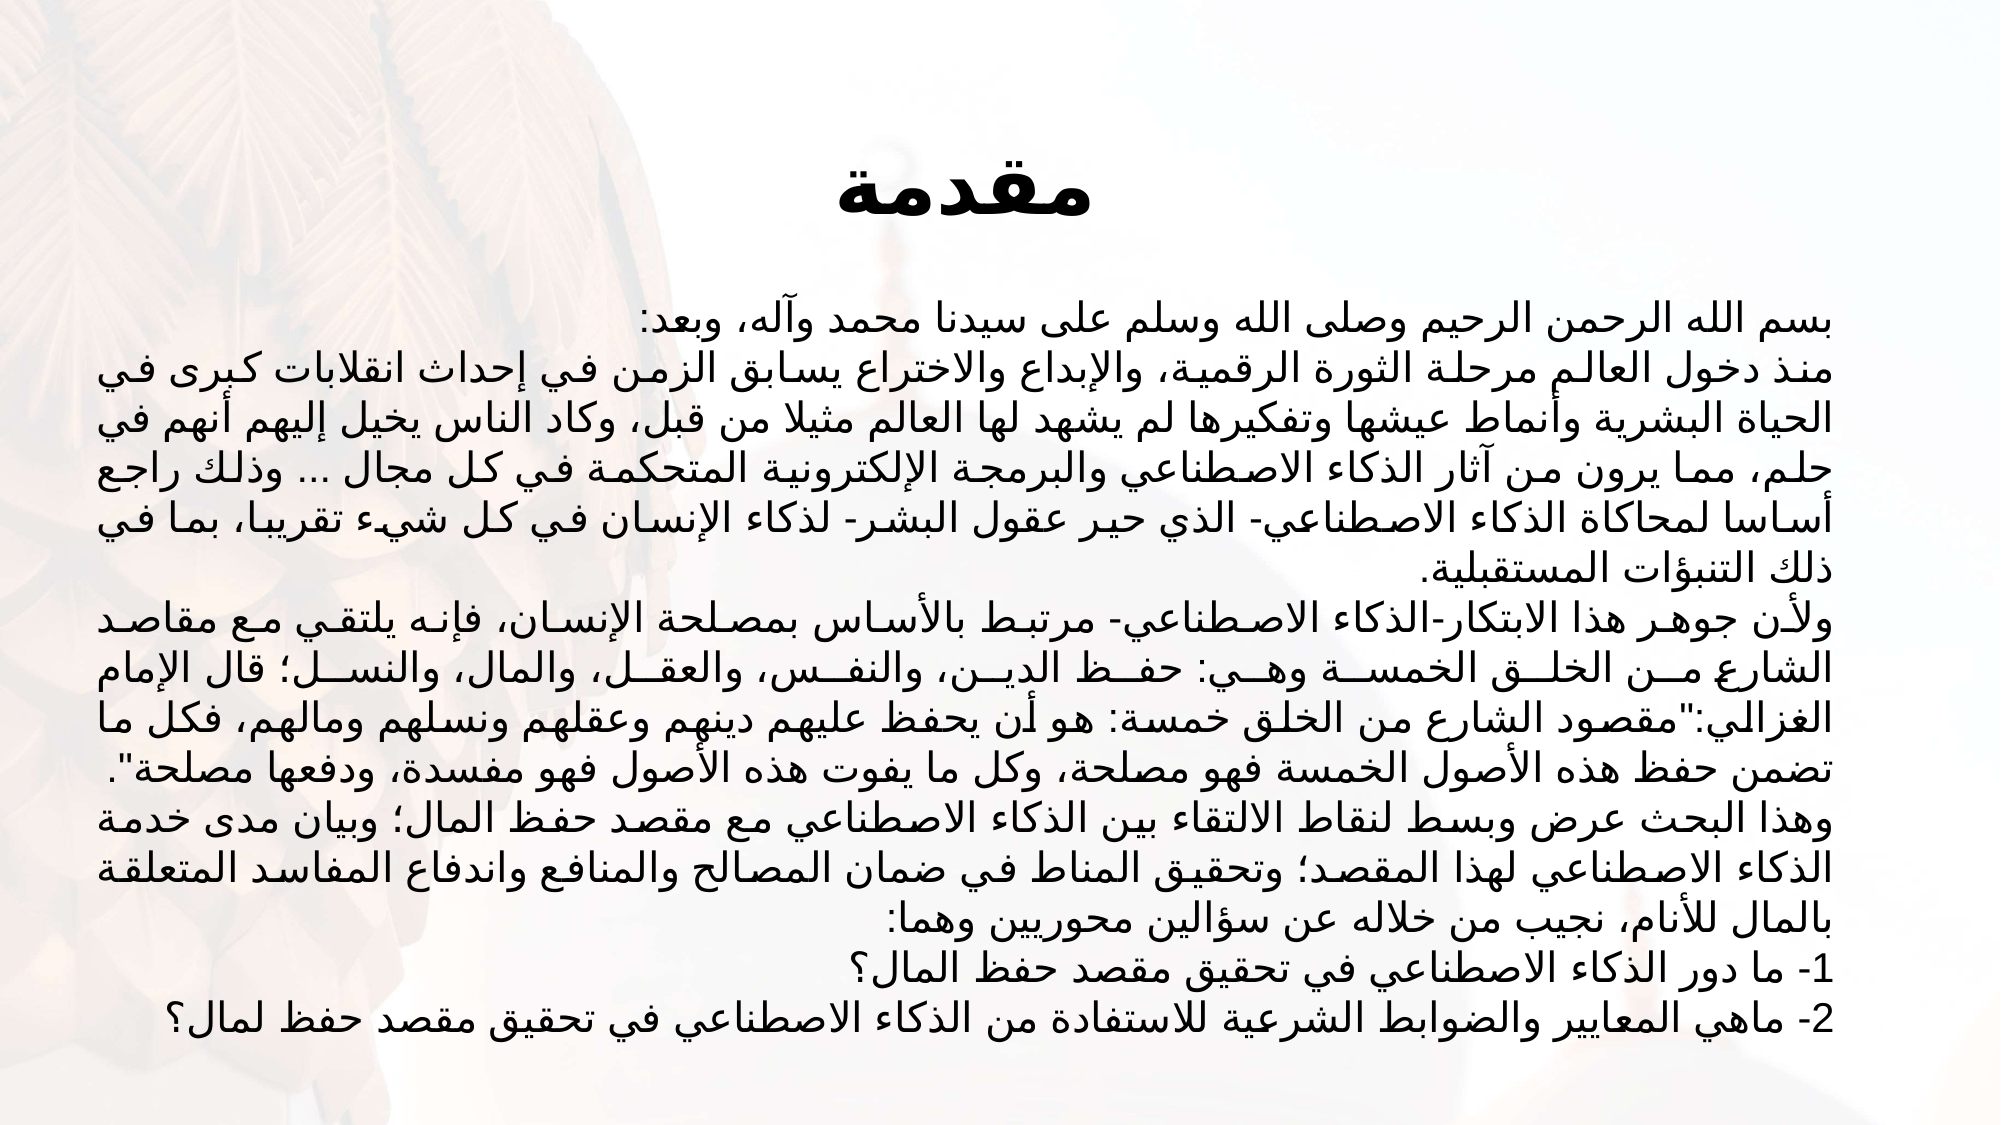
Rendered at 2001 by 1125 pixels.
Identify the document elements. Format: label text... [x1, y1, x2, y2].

picture [0, 0, 2001, 1125]
text_box مقدمة بسم الله الرحمن الرحيم وصلى الله وسلم على سيدنا محمد وآله، وبعد: منذ دخول العالم مرحلة الثورة الرقمية، والإبداع والاختراع يسابق الزمن في إحداث انقلابات كبرى في الحياة البشرية وأنماط عيشها وتفكيرها لم يشهد لها العالم مثيلا من قبل، وكاد الناس يخيل إليهم أنهم في حلم، مما يرون من آثار الذكاء الاصطناعي والبرمجة الإلكترونية المتحكمة في كل مجال ... وذلك راجع أساسا لمحاكاة الذكاء الاصطناعي- الذي حير عقول البشر- لذكاء الإنسان في كل شيء تقريبا، بما في ذلك التنبؤات المستقبلية. ولأن جوهر هذا الابتكار-الذكاء الاصطناعي- مرتبط بالأساس بمصلحة الإنسان، فإنه يلتقي مع مقاصد الشارع من الخلق الخمسة وهي: حفظ الدين، والنفس، والعقل، والمال، والنسل؛ قال الإمام الغزالي:"مقصود الشارع من الخلق خمسة: هو أن يحفظ عليهم دينهم وعقلهم ونسلهم ومالهم، فكل ما تضمن حفظ هذه الأصول الخمسة فهو مصلحة، وكل ما يفوت هذه الأصول فهو مفسدة، ودفعها مصلحة". وهذا البحث عرض وبسط لنقاط الالتقاء بين الذكاء الاصطناعي مع مقصد حفظ المال؛ وبيان مدى خدمة الذكاء الاصطناعي لهذا المقصد؛ وتحقيق المناط في ضمان المصالح والمنافع واندفاع المفاسد المتعلقة بالمال للأنام، نجيب من خلاله عن سؤالين محوريين وهما: 1- ما دور الذكاء الاصطناعي في تحقيق مقصد حفظ المال؟ 2- ماهي المعايير والضوابط الشرعية للاستفادة من الذكاء الاصطناعي في تحقيق مقصد حفظ لمال؟ [81, 123, 1850, 1049]
